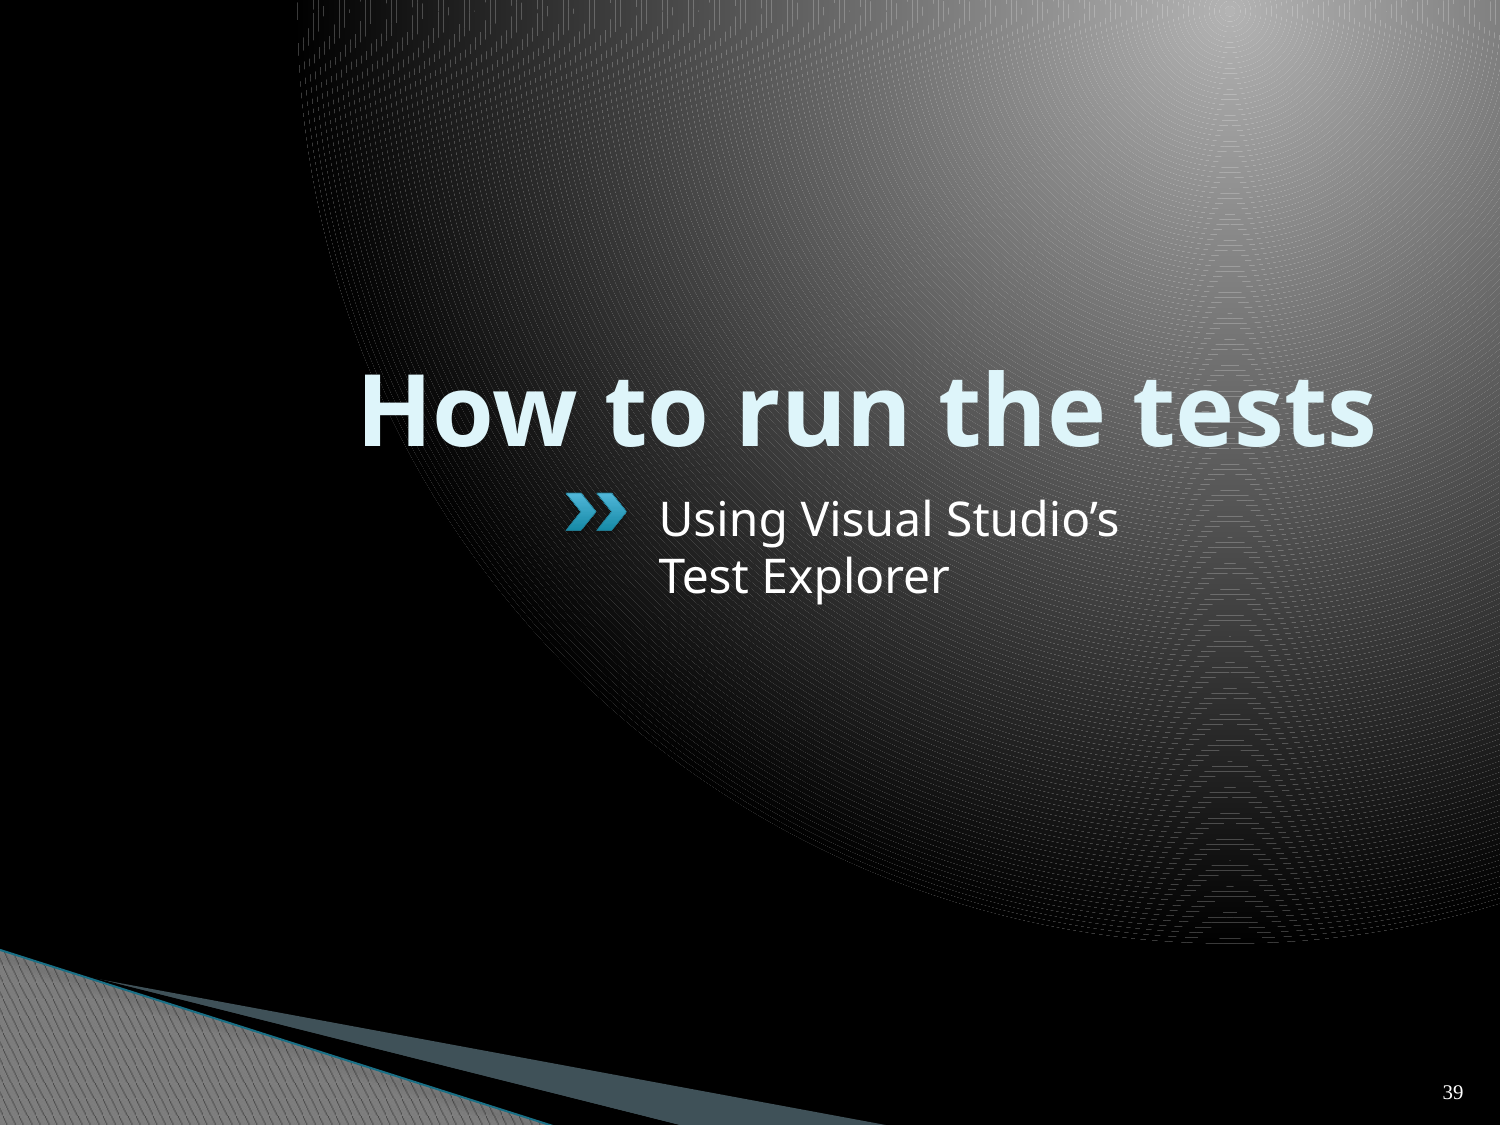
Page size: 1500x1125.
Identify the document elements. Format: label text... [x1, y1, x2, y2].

list Using Visual Studio’s Test Explorer [643, 480, 1394, 720]
picture [0, 952, 543, 1125]
slide_number 39 [1418, 1051, 1479, 1112]
title How to run the tests [118, 75, 1394, 474]
